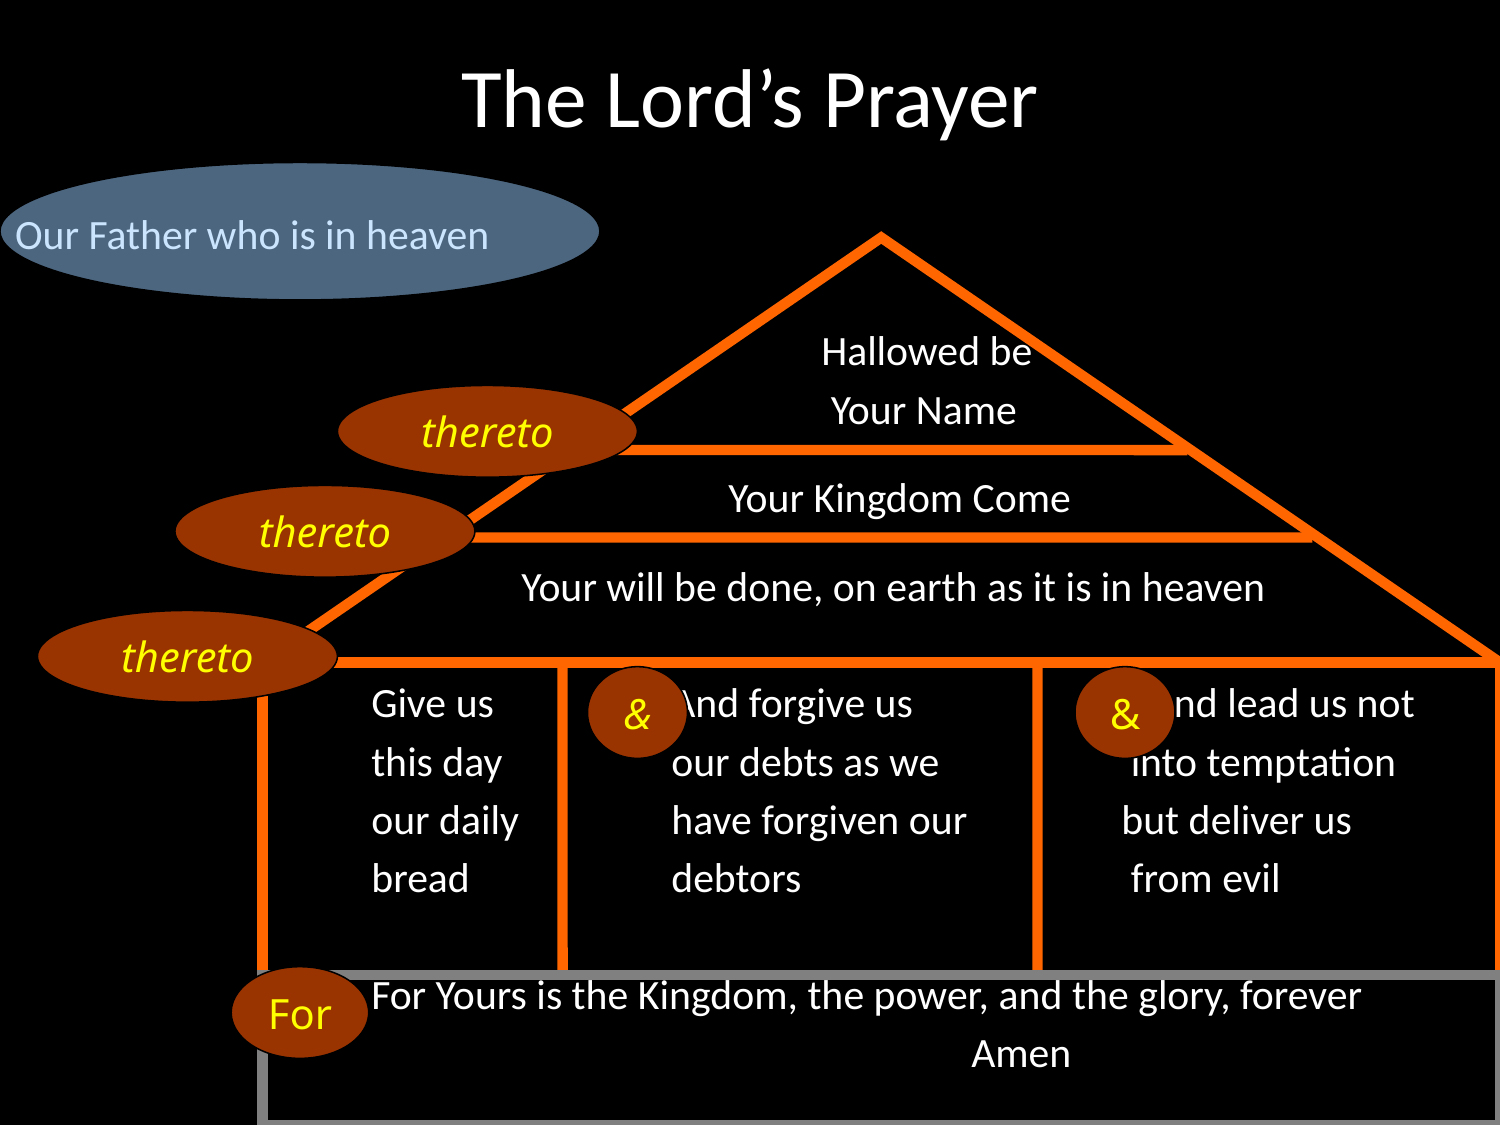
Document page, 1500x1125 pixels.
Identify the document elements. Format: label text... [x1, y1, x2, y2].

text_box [587, 668, 1175, 757]
text_box thereto [37, 610, 338, 703]
list Our Father who is in heaven Hallowed be Your Name Your Kingdom Come Your will be done, on earth as it is in heaven Give us And forgive us And lead us not this day our debts as we into temptation our daily have forgiven our but deliver us bread debtors from evil For Yours is the Kingdom, the power, and the glory, forever Amen [0, 200, 1500, 1125]
text_box [311, 237, 1500, 663]
text_box [262, 974, 1500, 1125]
text_box [262, 663, 562, 974]
text_box [0, 162, 600, 300]
text_box thereto [337, 385, 638, 478]
text_box [563, 663, 1037, 974]
text_box [1038, 663, 1500, 974]
text_box For [231, 966, 369, 1059]
title The Lord’s Prayer [0, 0, 1500, 188]
text_box thereto [174, 485, 475, 578]
